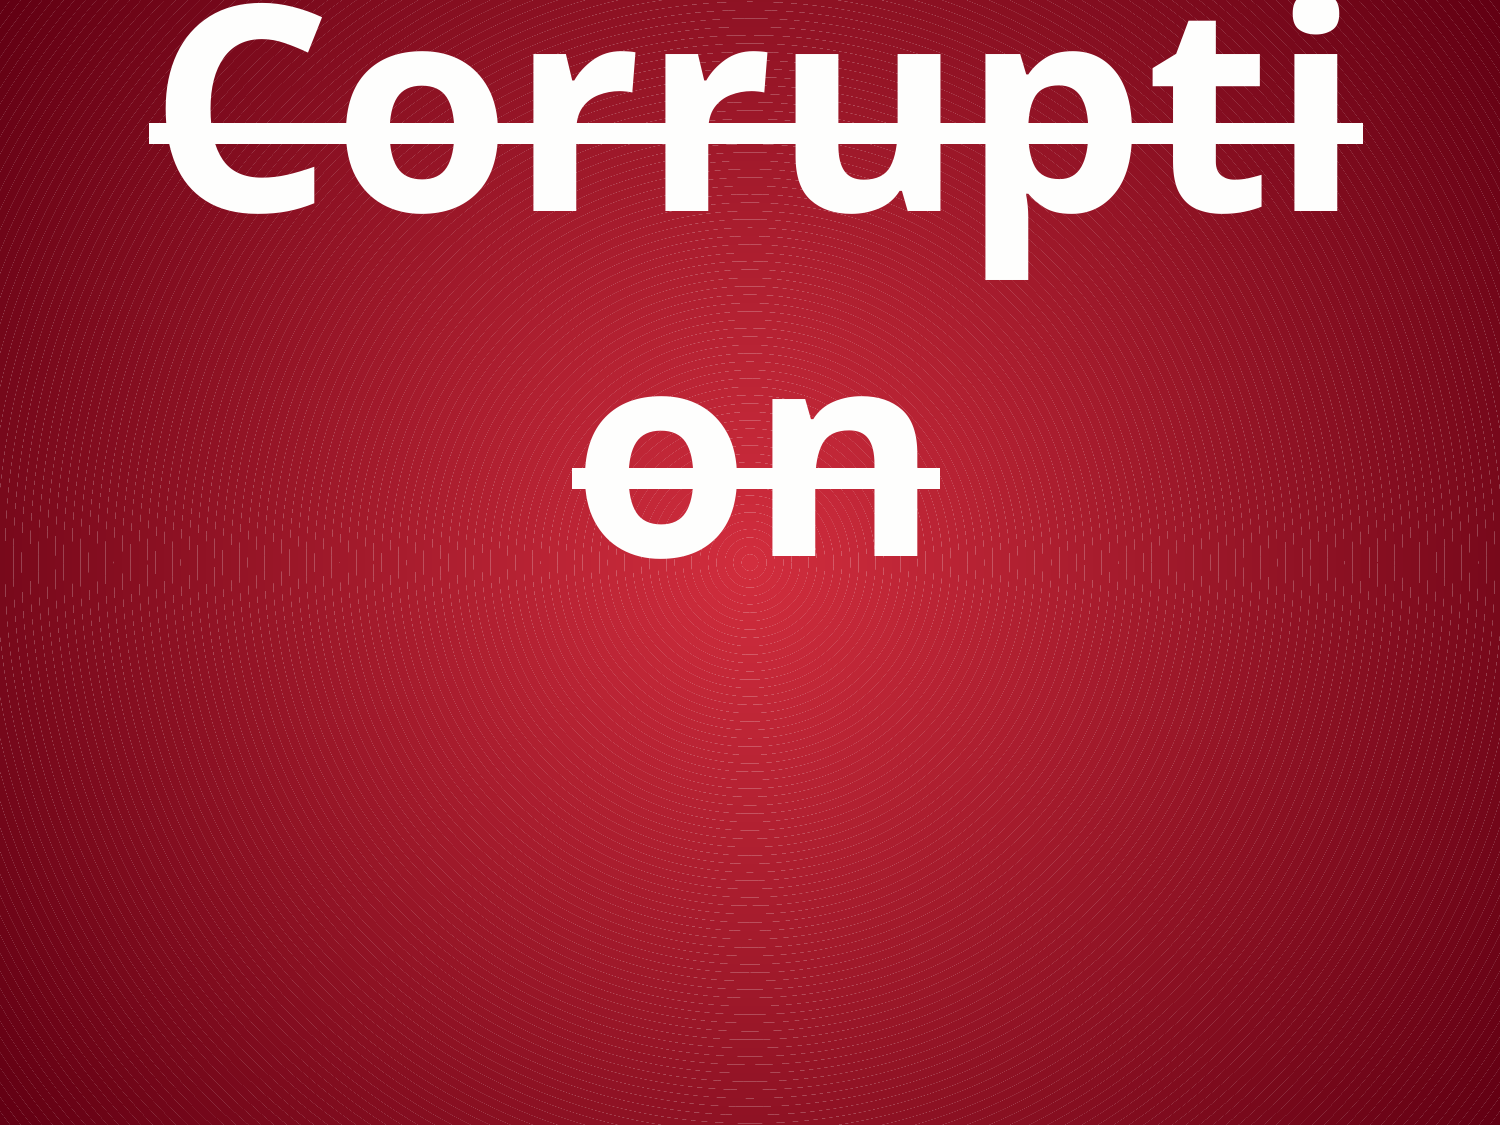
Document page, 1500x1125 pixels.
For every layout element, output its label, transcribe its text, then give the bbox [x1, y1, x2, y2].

title Corruption [62, 174, 1450, 363]
